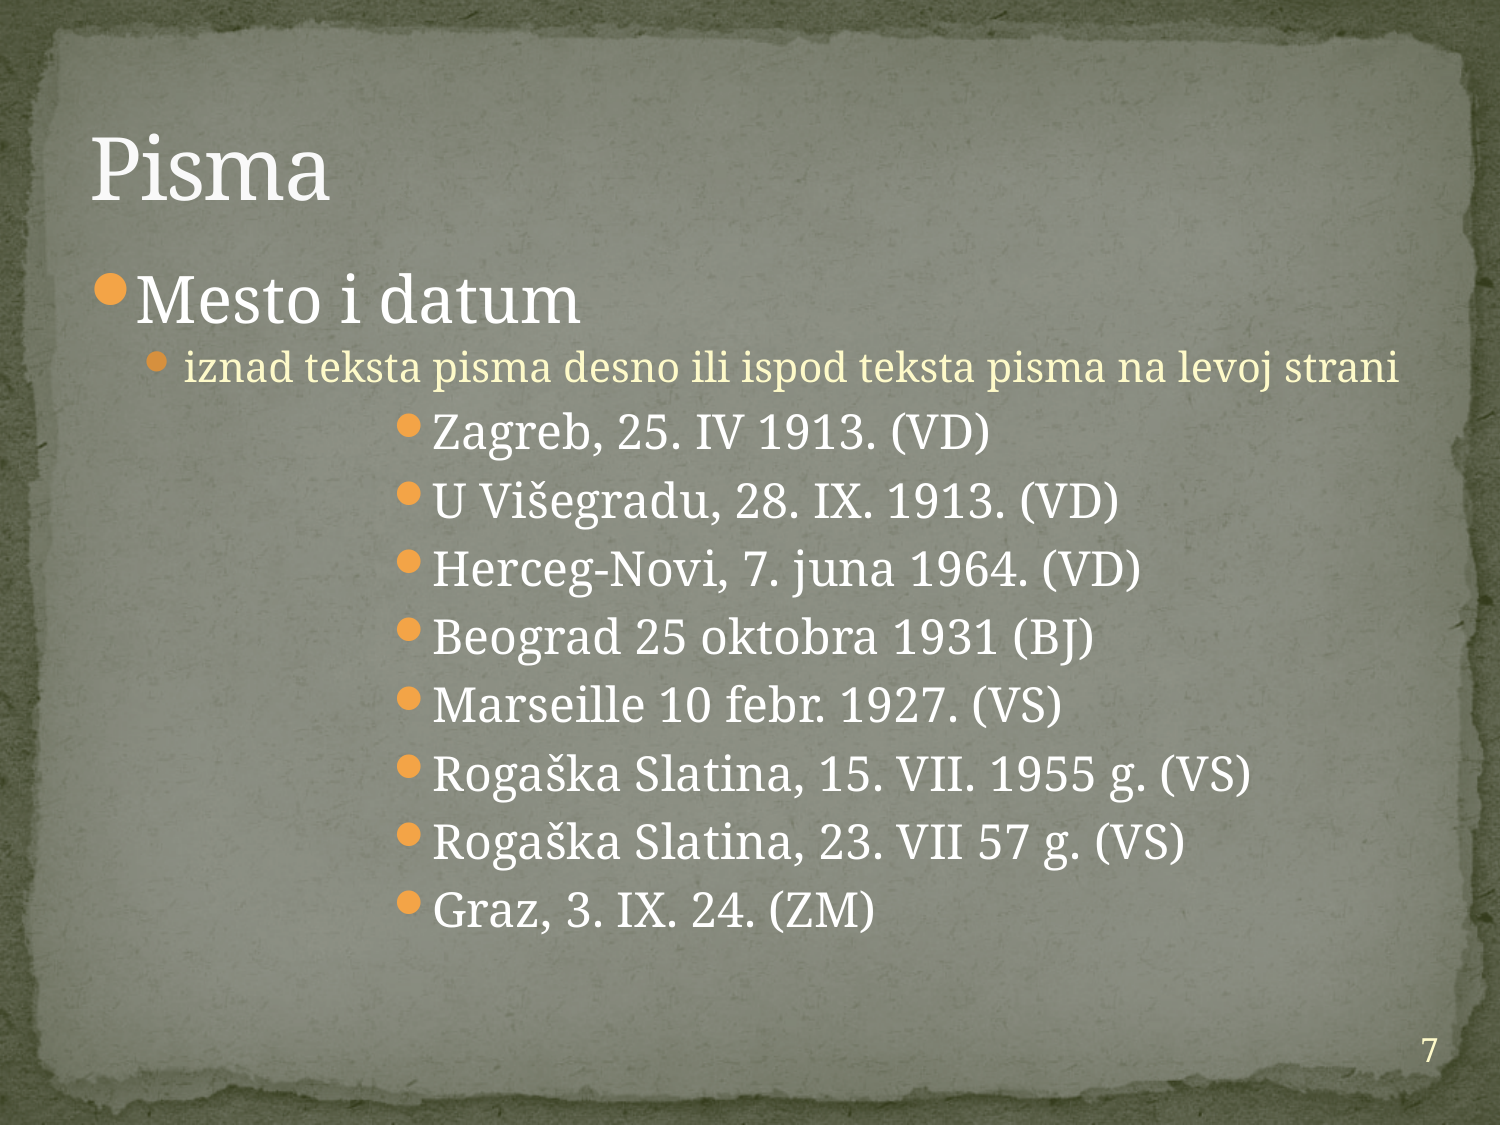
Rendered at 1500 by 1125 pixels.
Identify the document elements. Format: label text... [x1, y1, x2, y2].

slide_number 7 [1379, 1014, 1480, 1089]
title Pisma [74, 24, 1425, 225]
list Mesto i datum iznad teksta pisma desno ili ispod teksta pisma na levoj strani Zagreb, 25. IV 1913. (VD) U Višegradu, 28. IX. 1913. (VD) Herceg-Novi, 7. juna 1964. (VD) Beograd 25 oktobra 1931 (BJ) Marseille 10 febr. 1927. (VS) Rogaška Slatina, 15. VII. 1955 g. (VS) Rogaška Slatina, 23. VII 57 g. (VS) Graz, 3. IX. 24. (ZM) [75, 249, 1425, 1000]
